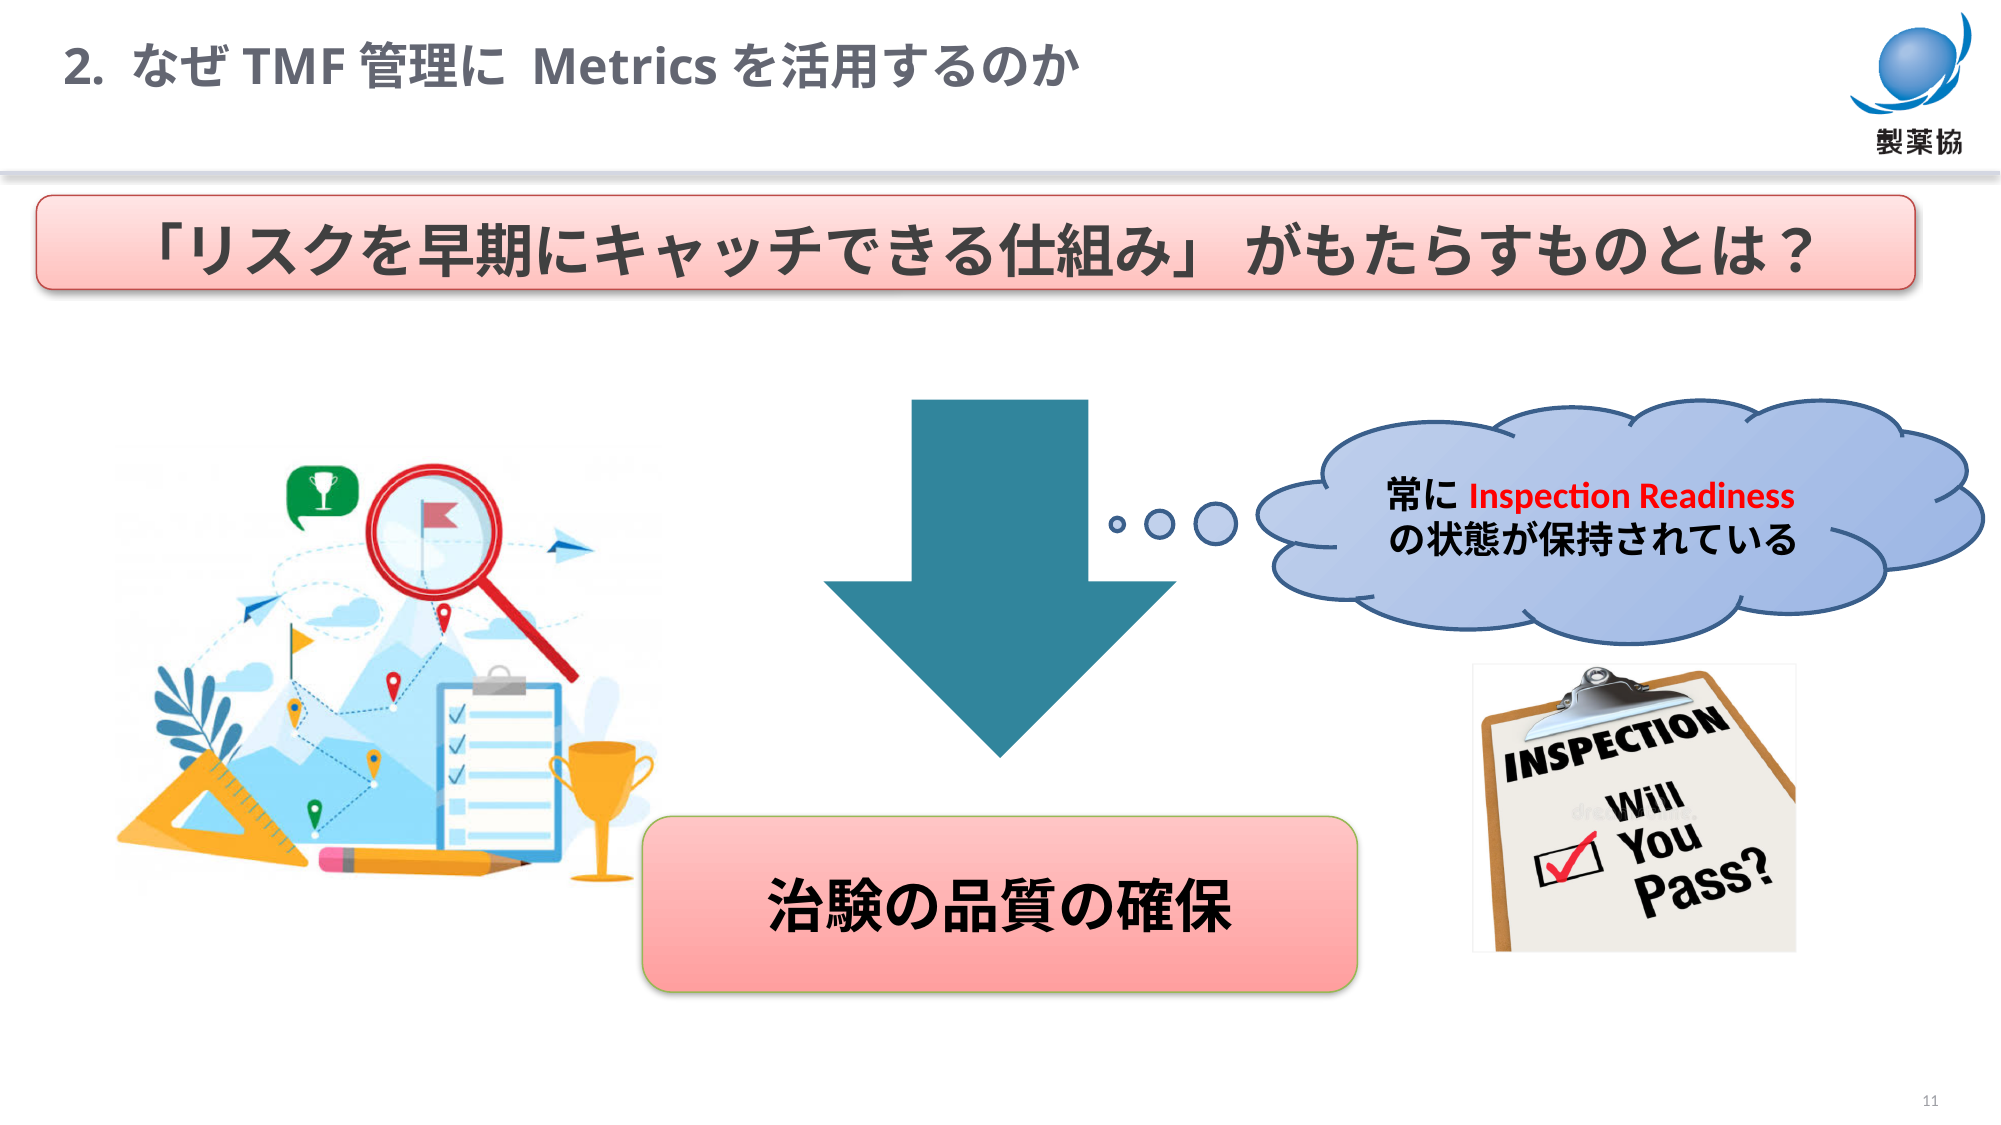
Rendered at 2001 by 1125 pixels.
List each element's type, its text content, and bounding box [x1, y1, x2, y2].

text_box 常にInspection Readinessの状態が保持されている [1255, 398, 1986, 647]
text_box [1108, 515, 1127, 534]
text_box 常にInspection Readinessの状態が保持されている [1193, 501, 1239, 547]
text_box 常にInspection Readinessの状態が保持されている [1144, 508, 1176, 540]
text_box [823, 399, 1177, 759]
text_box 治験の品質の確保 [641, 815, 1359, 993]
text_box 「リスクを早期にキャッチできる仕組み」 がもたらすものとは？ [35, 194, 1916, 291]
list 2. なぜTMF管理に Metricsを活用するのか [63, 27, 1827, 99]
picture [115, 445, 662, 898]
picture [1838, 8, 1989, 167]
picture [1472, 650, 1799, 954]
slide_number 11 [1472, 1069, 1940, 1125]
